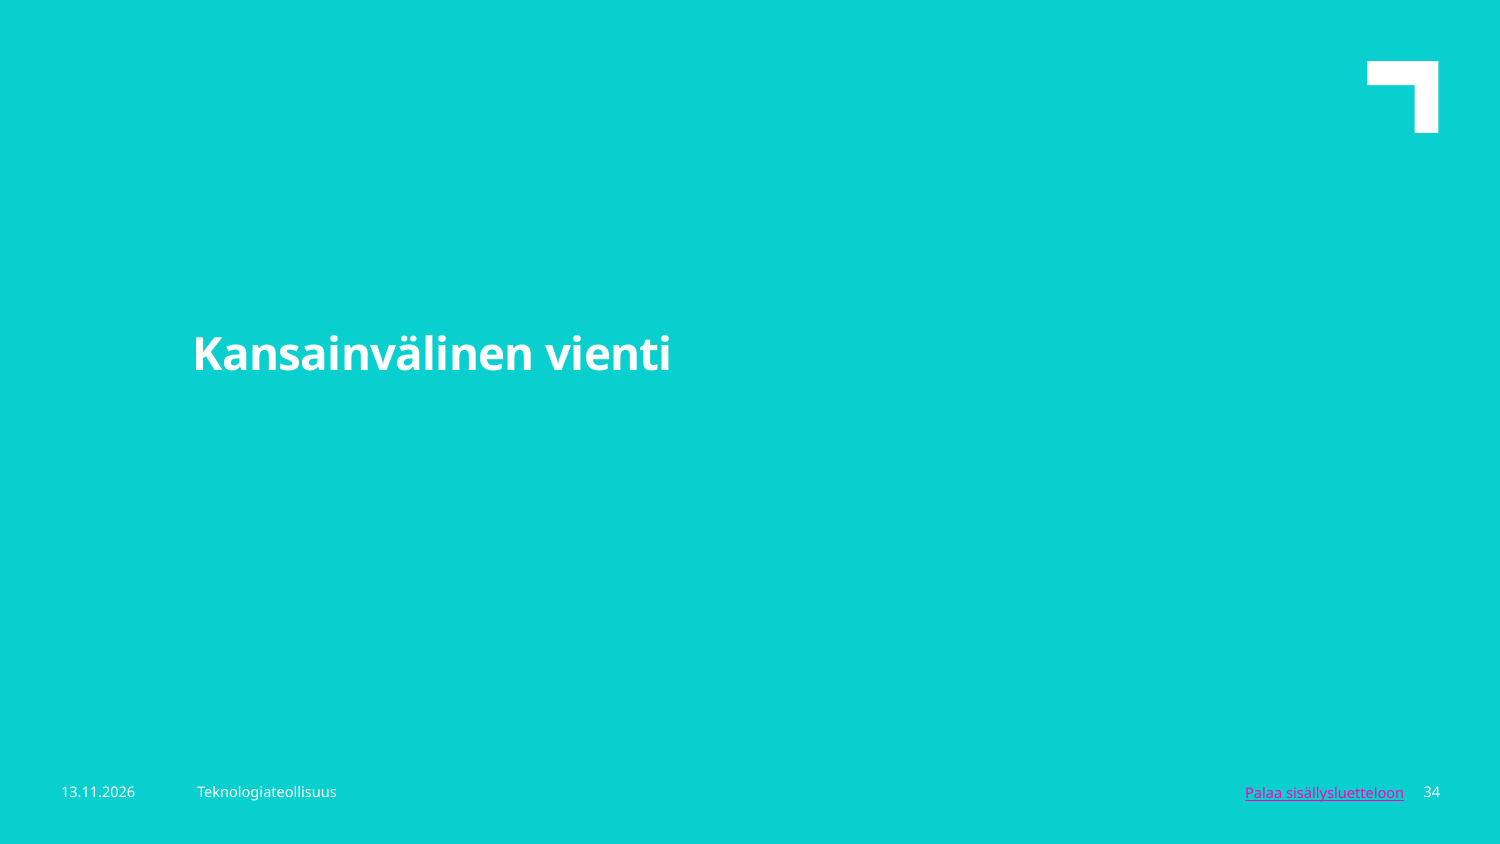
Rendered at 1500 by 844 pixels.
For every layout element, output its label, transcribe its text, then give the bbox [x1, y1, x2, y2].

text_box Palaa sisällysluetteloon [1230, 776, 1443, 804]
slide_number 34 [1313, 775, 1456, 803]
footer Teknologiateollisuus [182, 775, 395, 803]
list Kansainvälinen vienti [175, 315, 1321, 507]
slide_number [46, 775, 182, 803]
